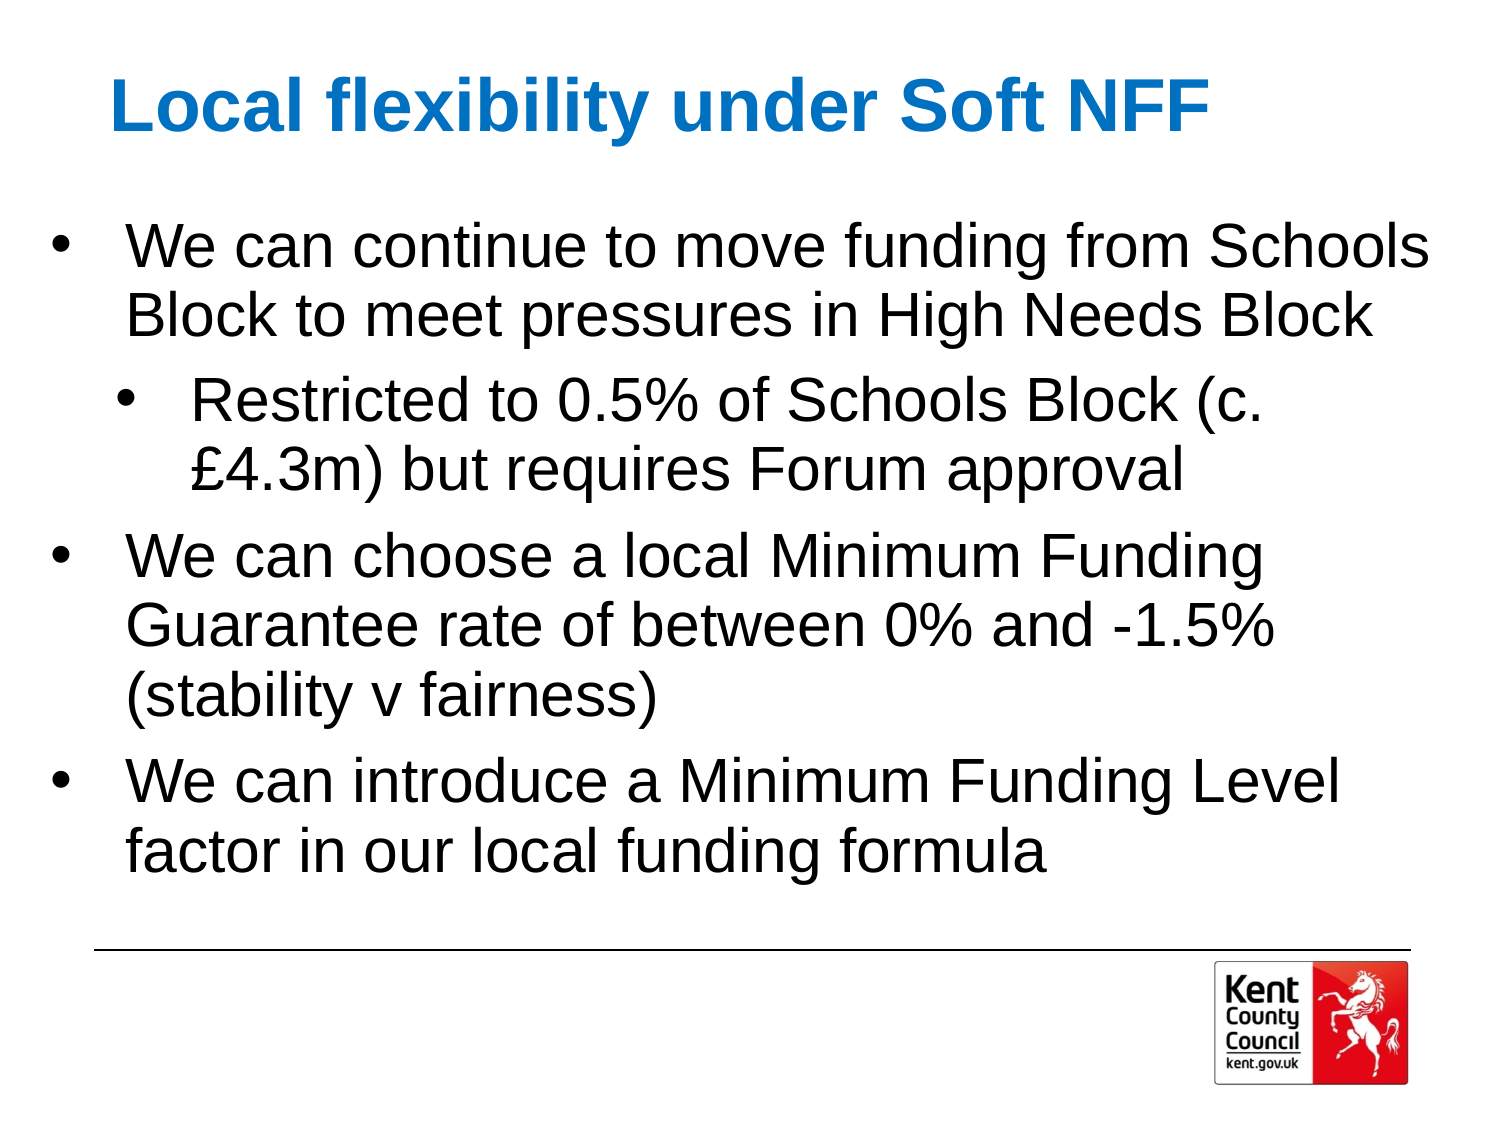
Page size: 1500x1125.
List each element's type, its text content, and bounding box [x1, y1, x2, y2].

text_box We can continue to move funding from Schools Block to meet pressures in High Needs Block Restricted to 0.5% of Schools Block (c. £4.3m) but requires Forum approval We can choose a local Minimum Funding Guarantee rate of between 0% and -1.5% (stability v fairness) We can introduce a Minimum Funding Level factor in our local funding formula [35, 203, 1477, 929]
title Local flexibility under Soft NFF [94, 8, 1445, 196]
picture [1210, 955, 1412, 1091]
